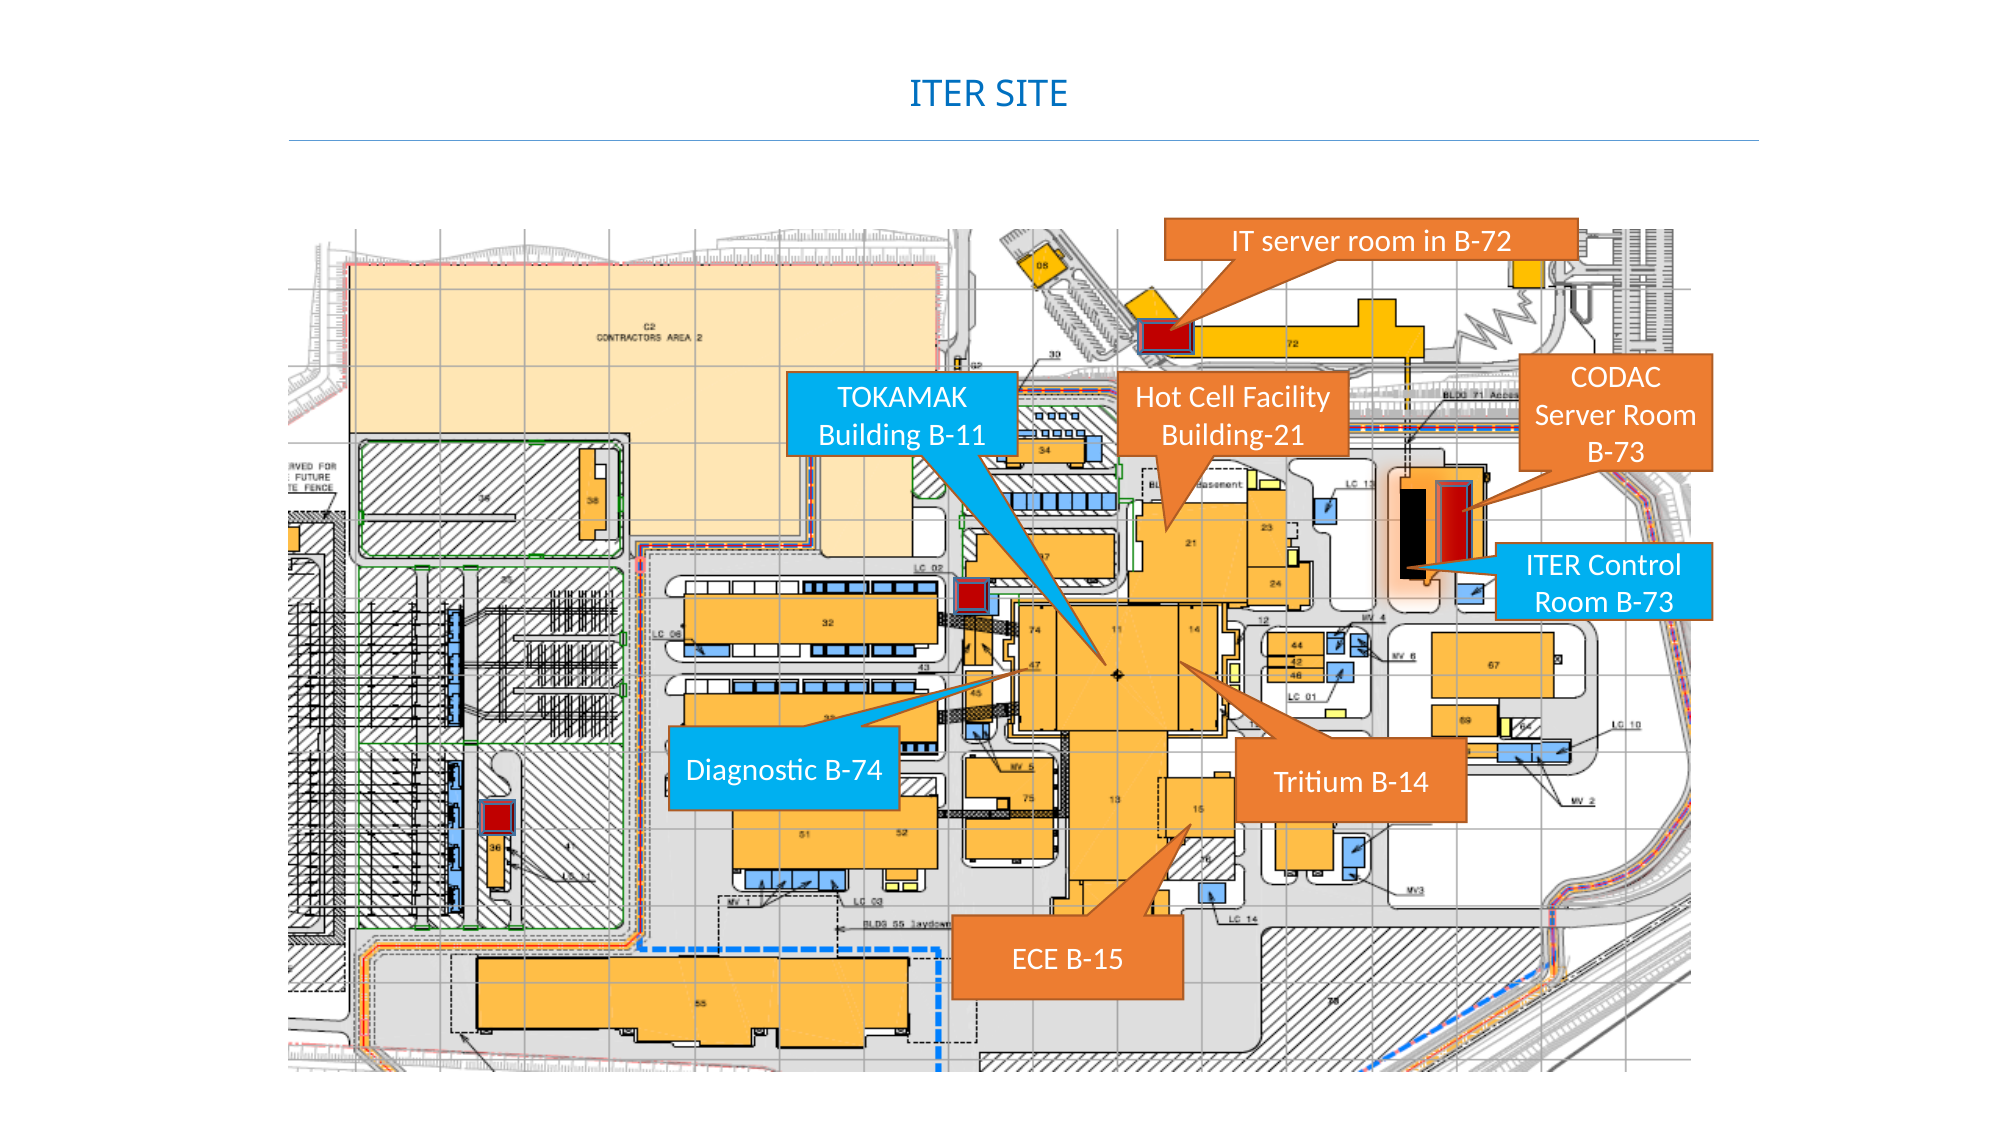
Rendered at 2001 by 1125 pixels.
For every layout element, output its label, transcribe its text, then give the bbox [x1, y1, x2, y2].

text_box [288, 218, 1713, 1072]
title ITER SITE [333, 66, 1646, 122]
